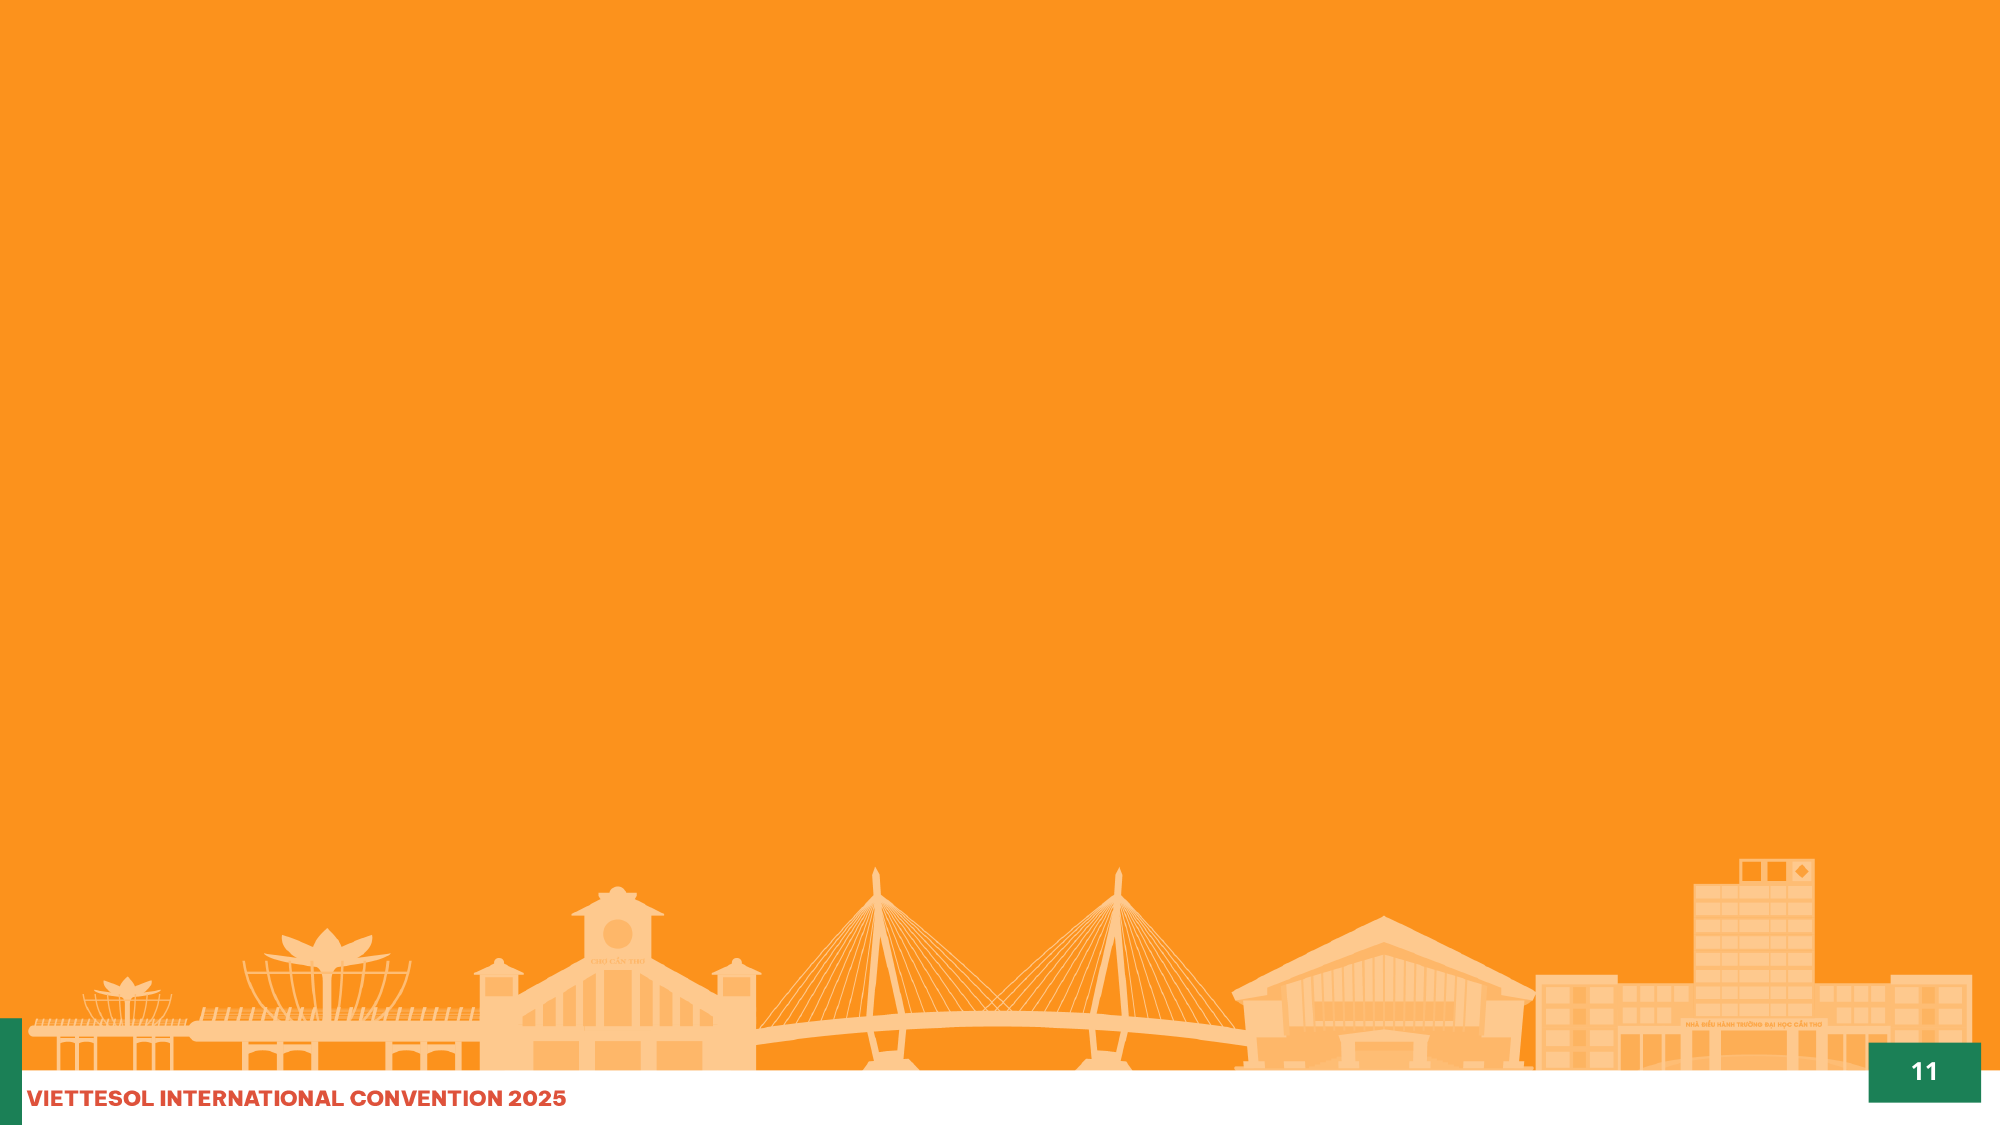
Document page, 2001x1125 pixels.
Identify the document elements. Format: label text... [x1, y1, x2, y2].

picture [0, 0, 2000, 1125]
slide_number 11 [1868, 1042, 1982, 1103]
